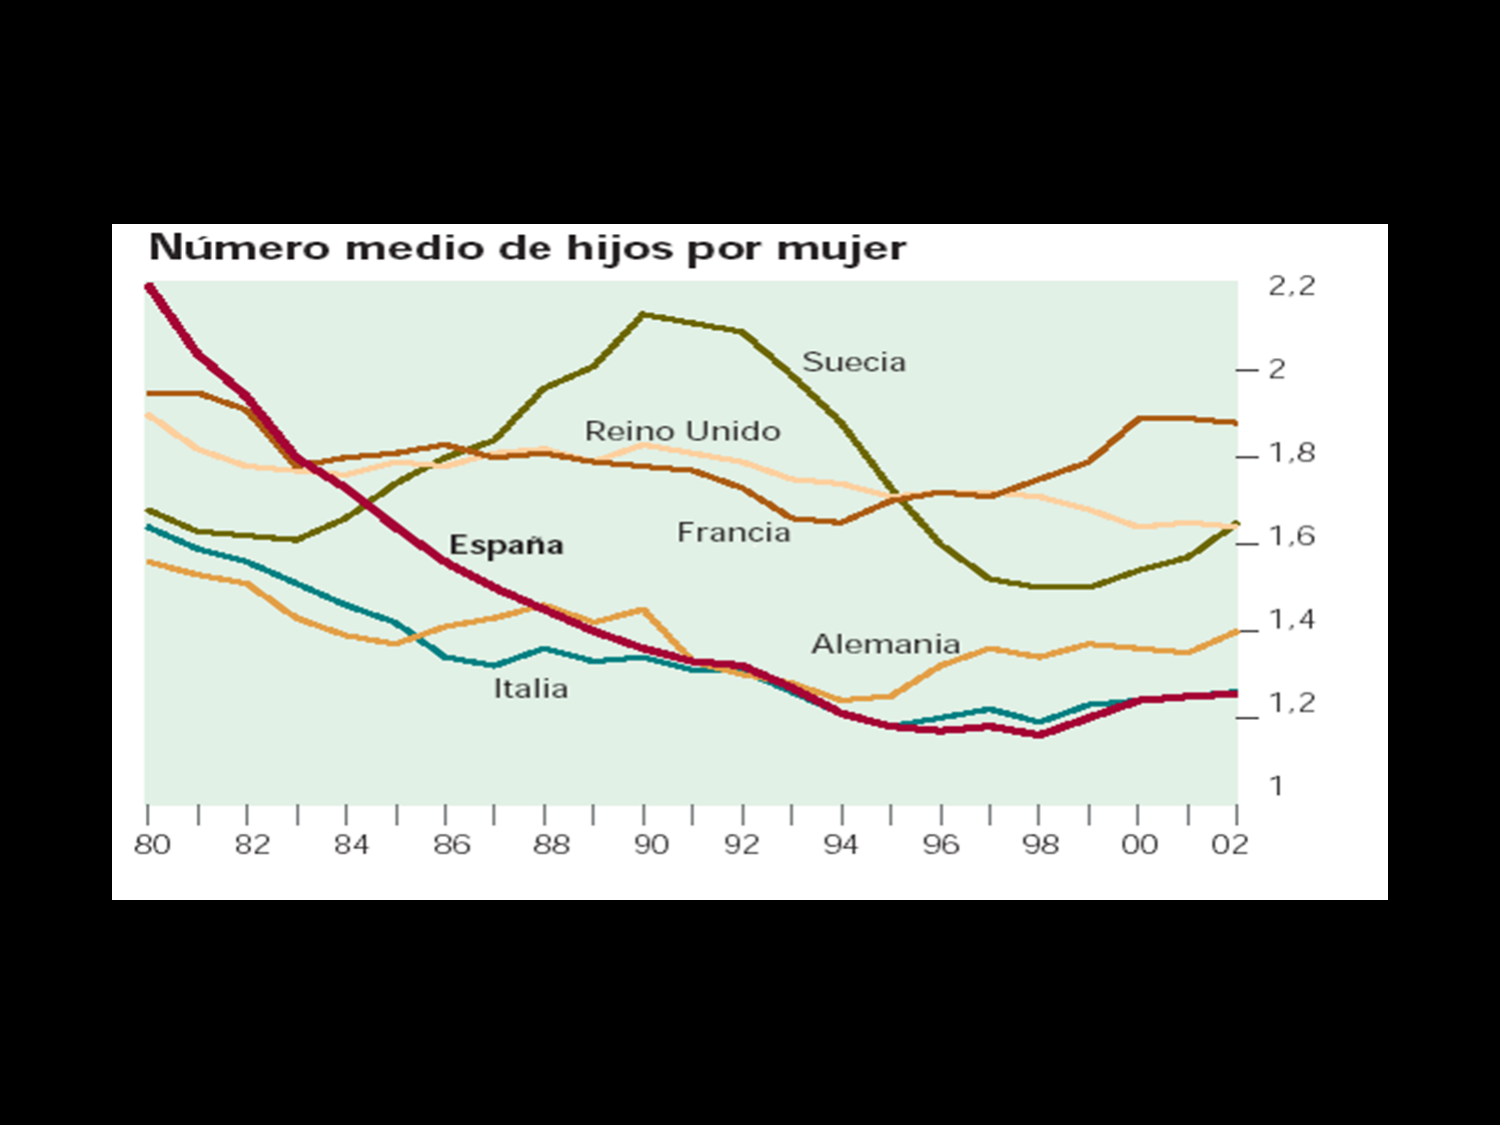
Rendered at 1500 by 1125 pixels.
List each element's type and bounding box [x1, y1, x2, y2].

picture [112, 224, 1388, 901]
